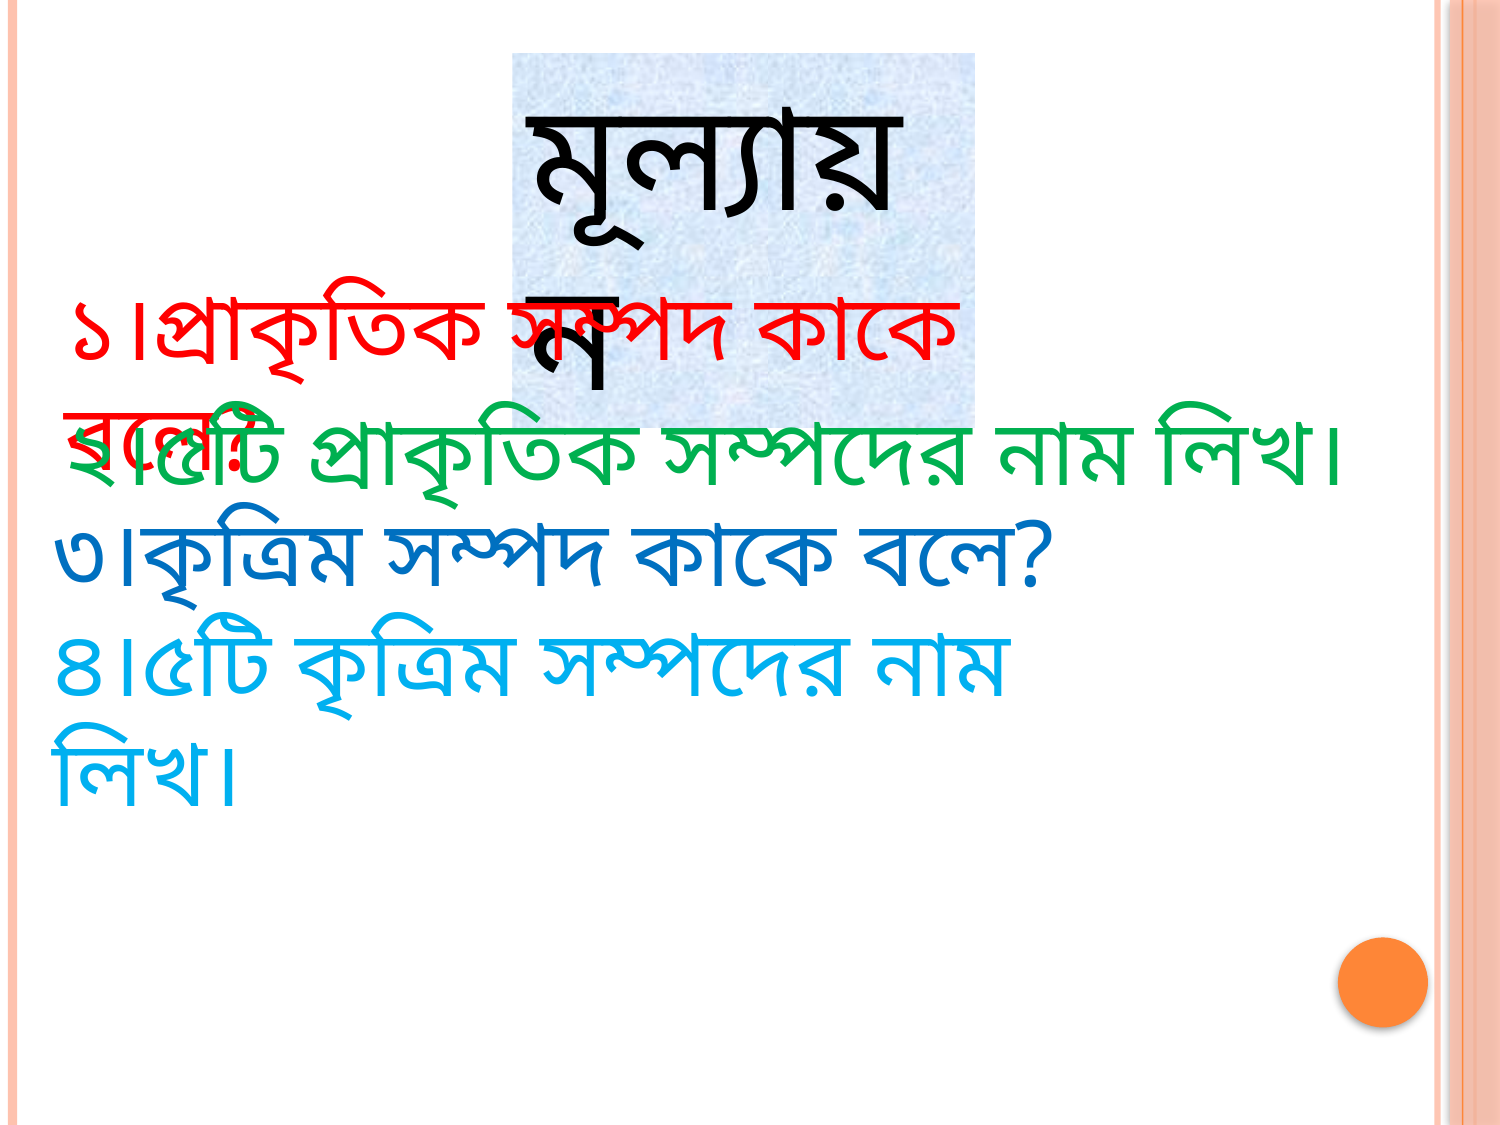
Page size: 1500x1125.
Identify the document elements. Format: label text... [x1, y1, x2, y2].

text_box ১।প্রাকৃতিক সম্পদ কাকে বলে? [49, 261, 1013, 487]
text_box ২।৫টি প্রাকৃতিক সম্পদের নাম লিখ। [50, 386, 1375, 511]
text_box ৩।কৃত্রিম সম্পদ কাকে বলে? ৪।৫টি কৃত্রিম সম্পদের নাম লিখ। [37, 487, 1113, 833]
text_box মূল্যায়ন [512, 53, 975, 261]
